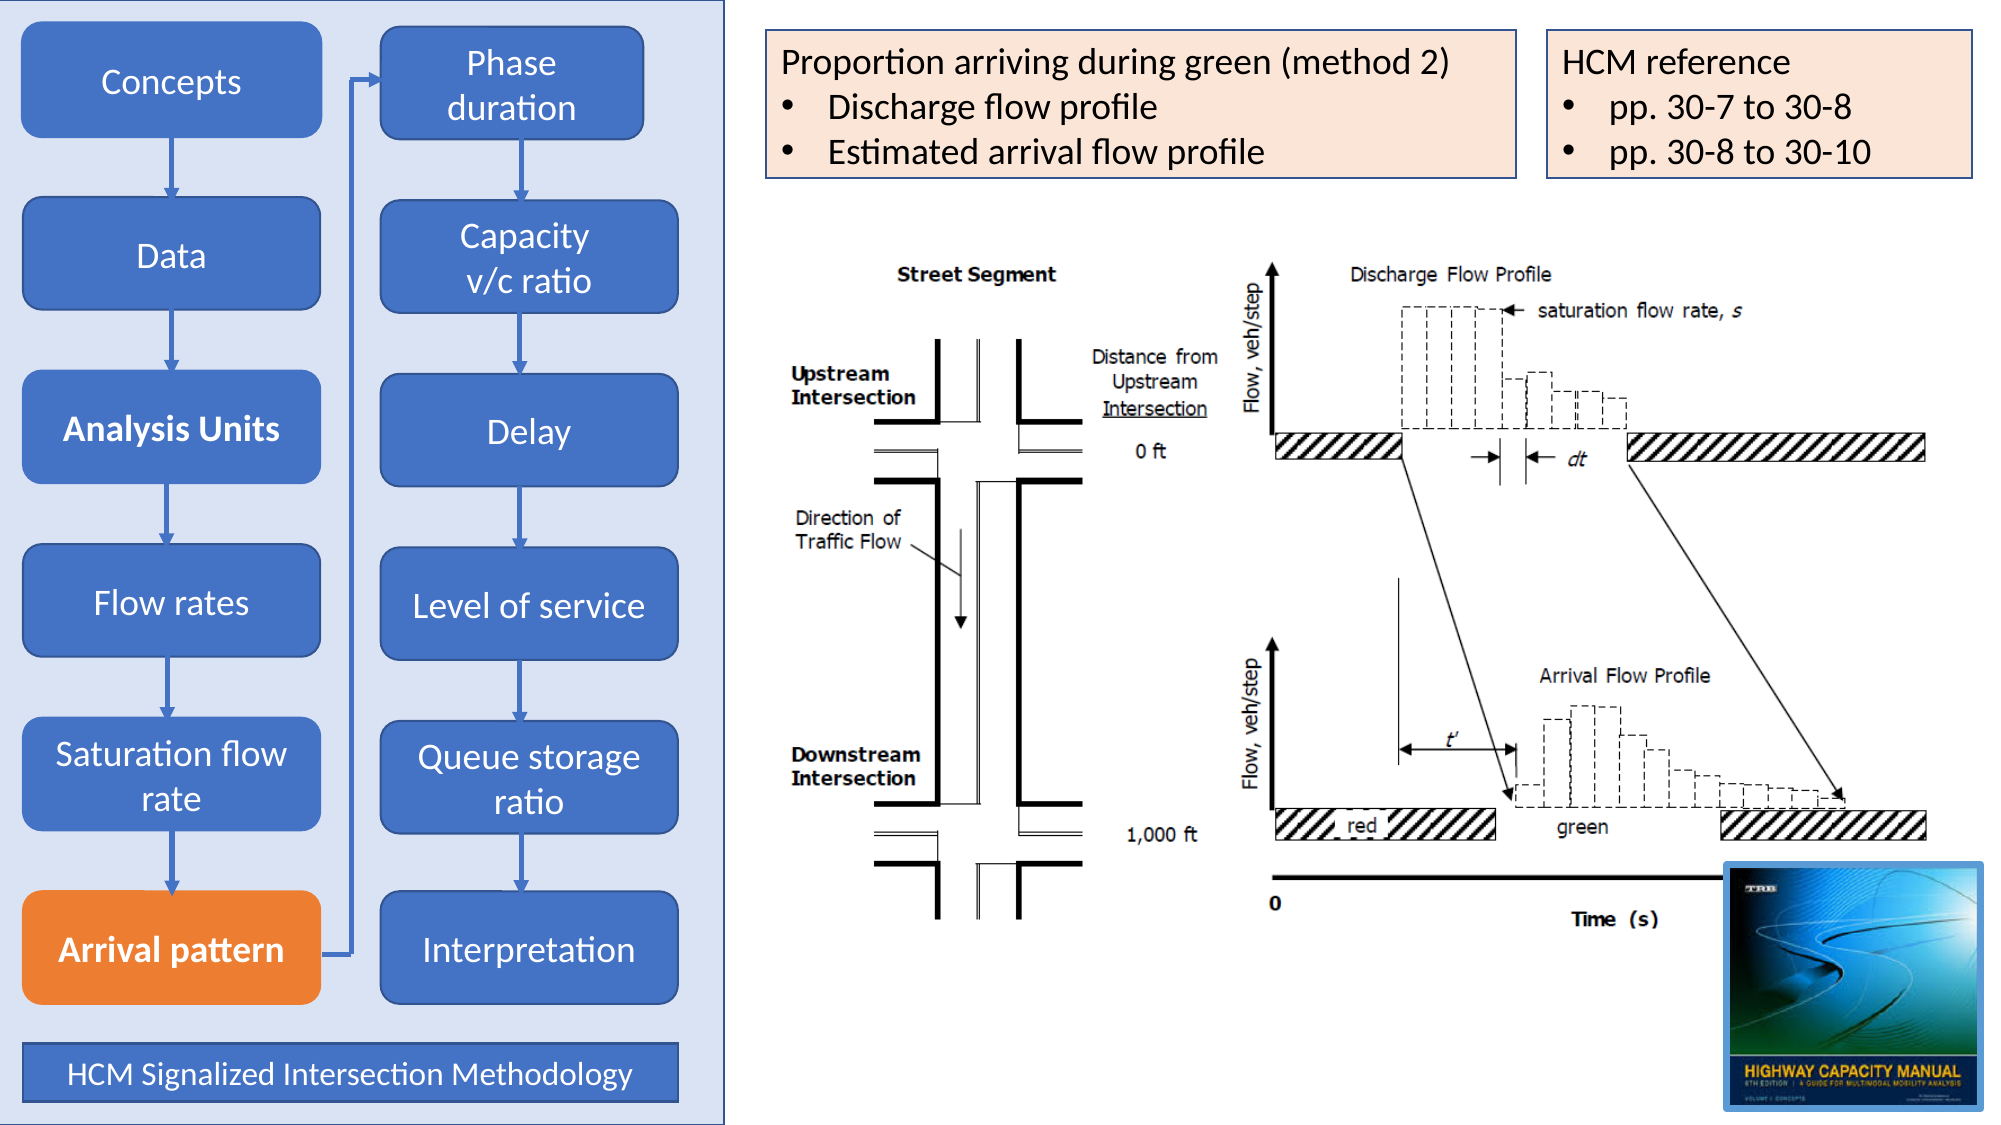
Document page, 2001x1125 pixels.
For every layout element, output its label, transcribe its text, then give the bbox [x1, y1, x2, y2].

text_box Data [21, 195, 322, 311]
text_box Flow rates [21, 543, 322, 658]
picture [758, 241, 1992, 1106]
text_box Proportion arriving during green (method 2) Discharge flow profile Estimated arrival flow profile [765, 29, 1517, 179]
text_box Level of service [379, 546, 679, 661]
text_box Arrival pattern [21, 890, 322, 1005]
text_box Interpretation [379, 890, 679, 1005]
text_box Capacity v/c ratio [379, 199, 679, 314]
text_box Queue storage ratio [379, 719, 679, 835]
text_box Saturation flow rate [21, 716, 322, 832]
text_box Phase duration [379, 25, 645, 141]
text_box Delay [379, 372, 679, 488]
text_box [0, 0, 725, 1125]
text_box HCM reference pp. 30-7 to 30-8 pp. 30-8 to 30-10 [1546, 29, 1973, 179]
text_box Analysis Units [21, 369, 322, 485]
text_box HCM Signalized Intersection Methodology [22, 1042, 679, 1103]
text_box Concepts [21, 22, 322, 138]
